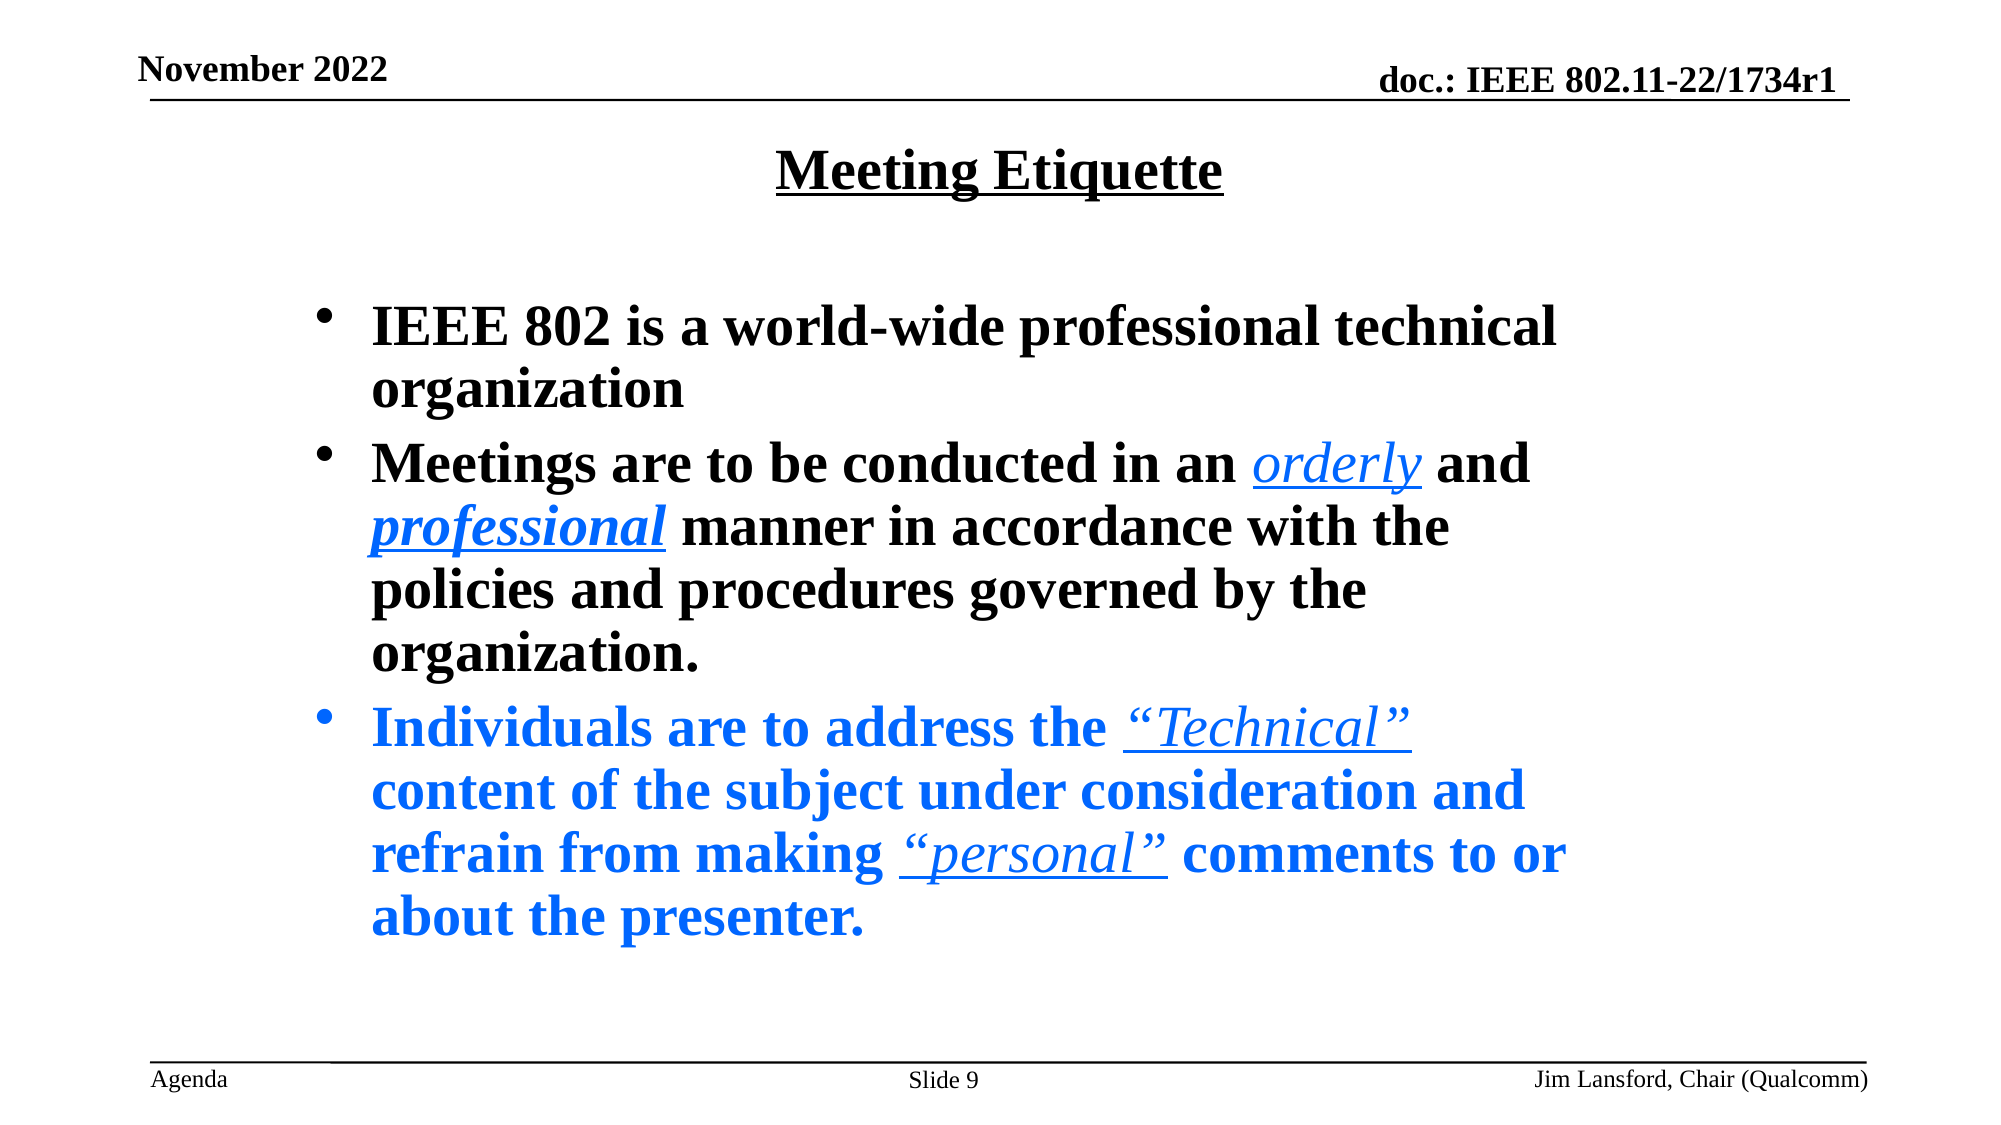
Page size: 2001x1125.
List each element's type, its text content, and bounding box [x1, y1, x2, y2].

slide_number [137, 43, 391, 90]
list IEEE 802 is a world-wide professional technical organization Meetings are to be conducted in an orderly and professional manner in accordance with the policies and procedures governed by the organization. Individuals are to address the “Technical” content of the subject under consideration and refrain from making “personal” comments to or about the presenter. [300, 287, 1588, 963]
slide_number Slide 9 [908, 1063, 980, 1095]
footer Jim Lansford, Chair (Qualcomm) [1529, 1061, 1869, 1093]
title Meeting Etiquette [362, 112, 1638, 220]
